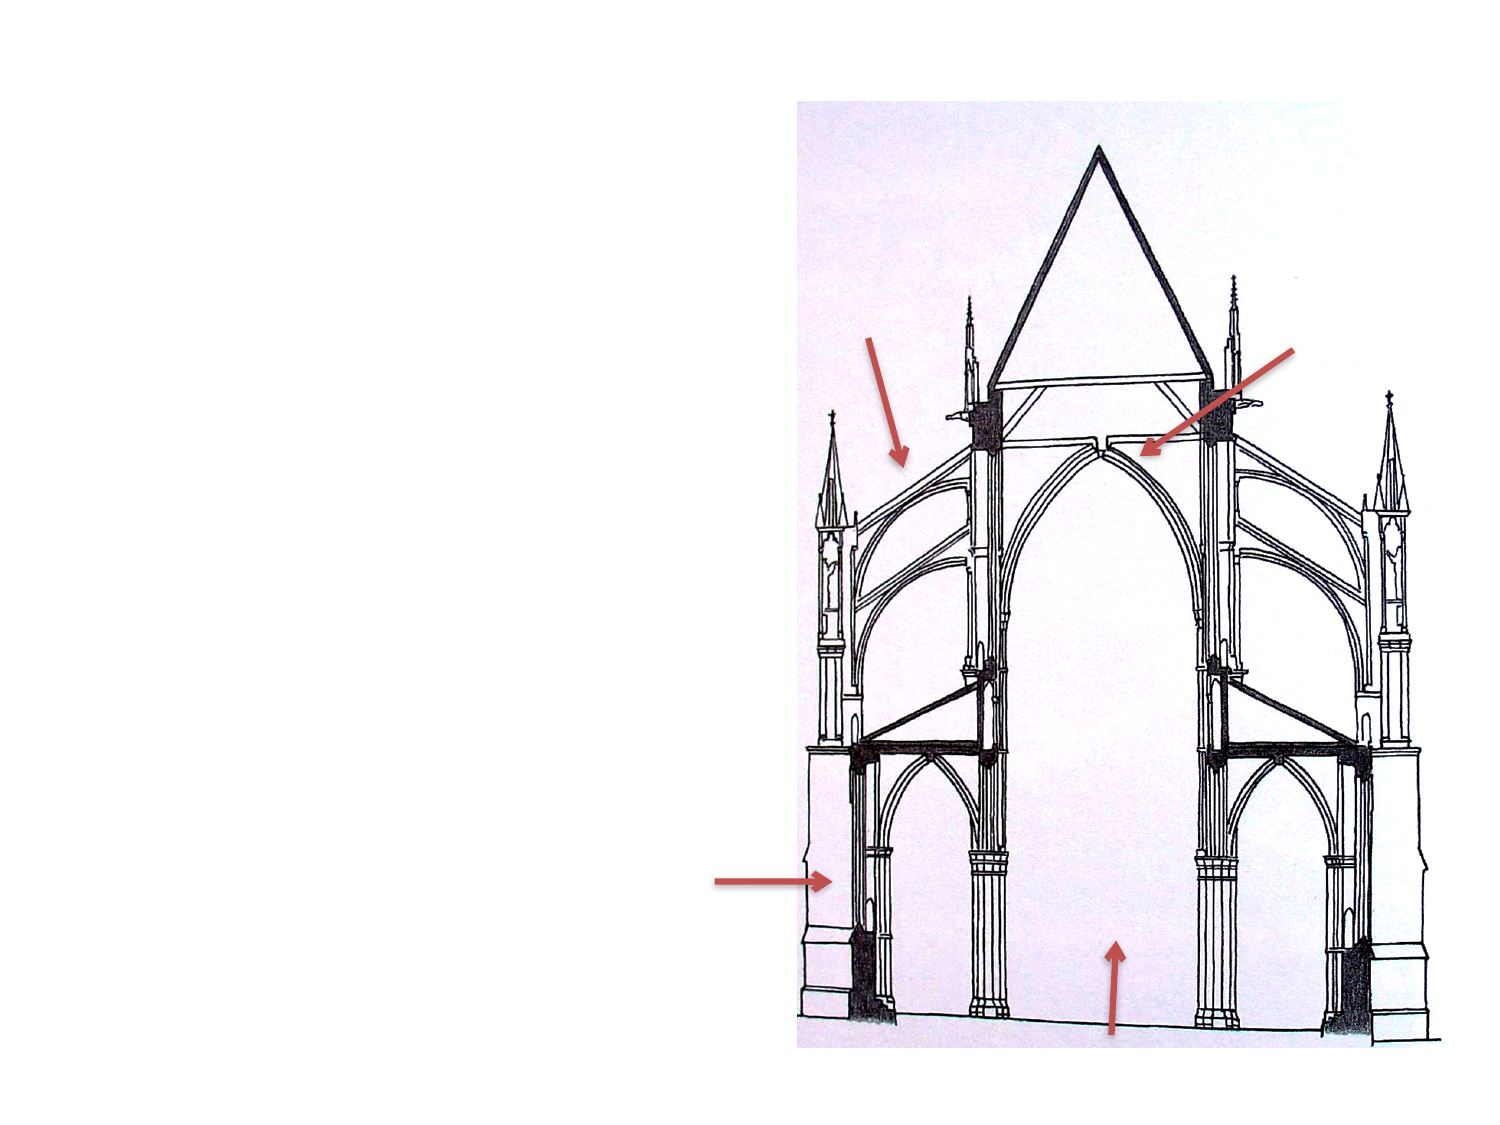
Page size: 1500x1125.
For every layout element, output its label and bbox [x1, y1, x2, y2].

text_box [1066, 985, 1162, 991]
list [796, 101, 1448, 1049]
text_box [1139, 349, 1294, 457]
text_box [820, 385, 951, 421]
